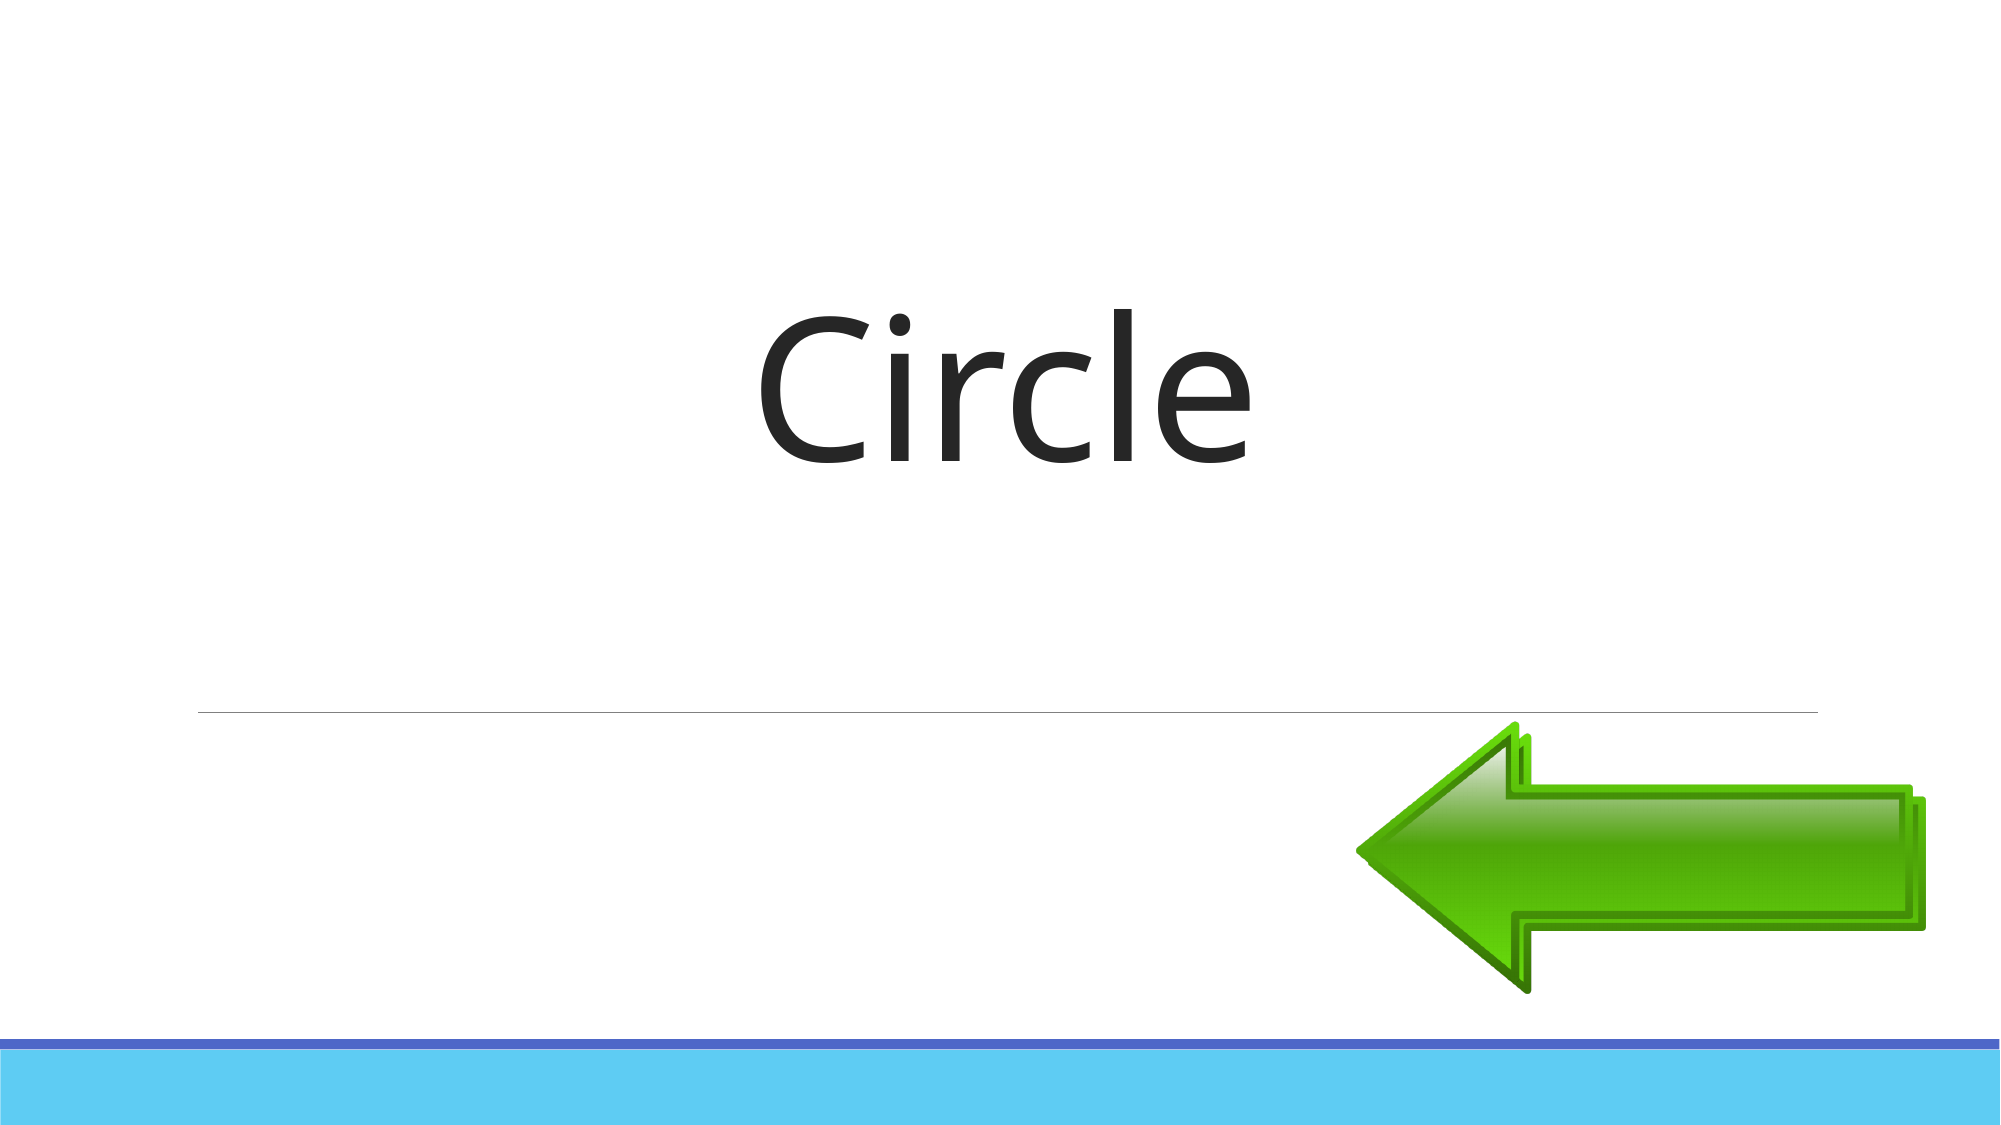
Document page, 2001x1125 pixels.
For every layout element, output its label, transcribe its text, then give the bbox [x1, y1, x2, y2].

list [1360, 720, 1934, 1002]
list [1347, 708, 1922, 990]
title Circle [180, 124, 1830, 710]
